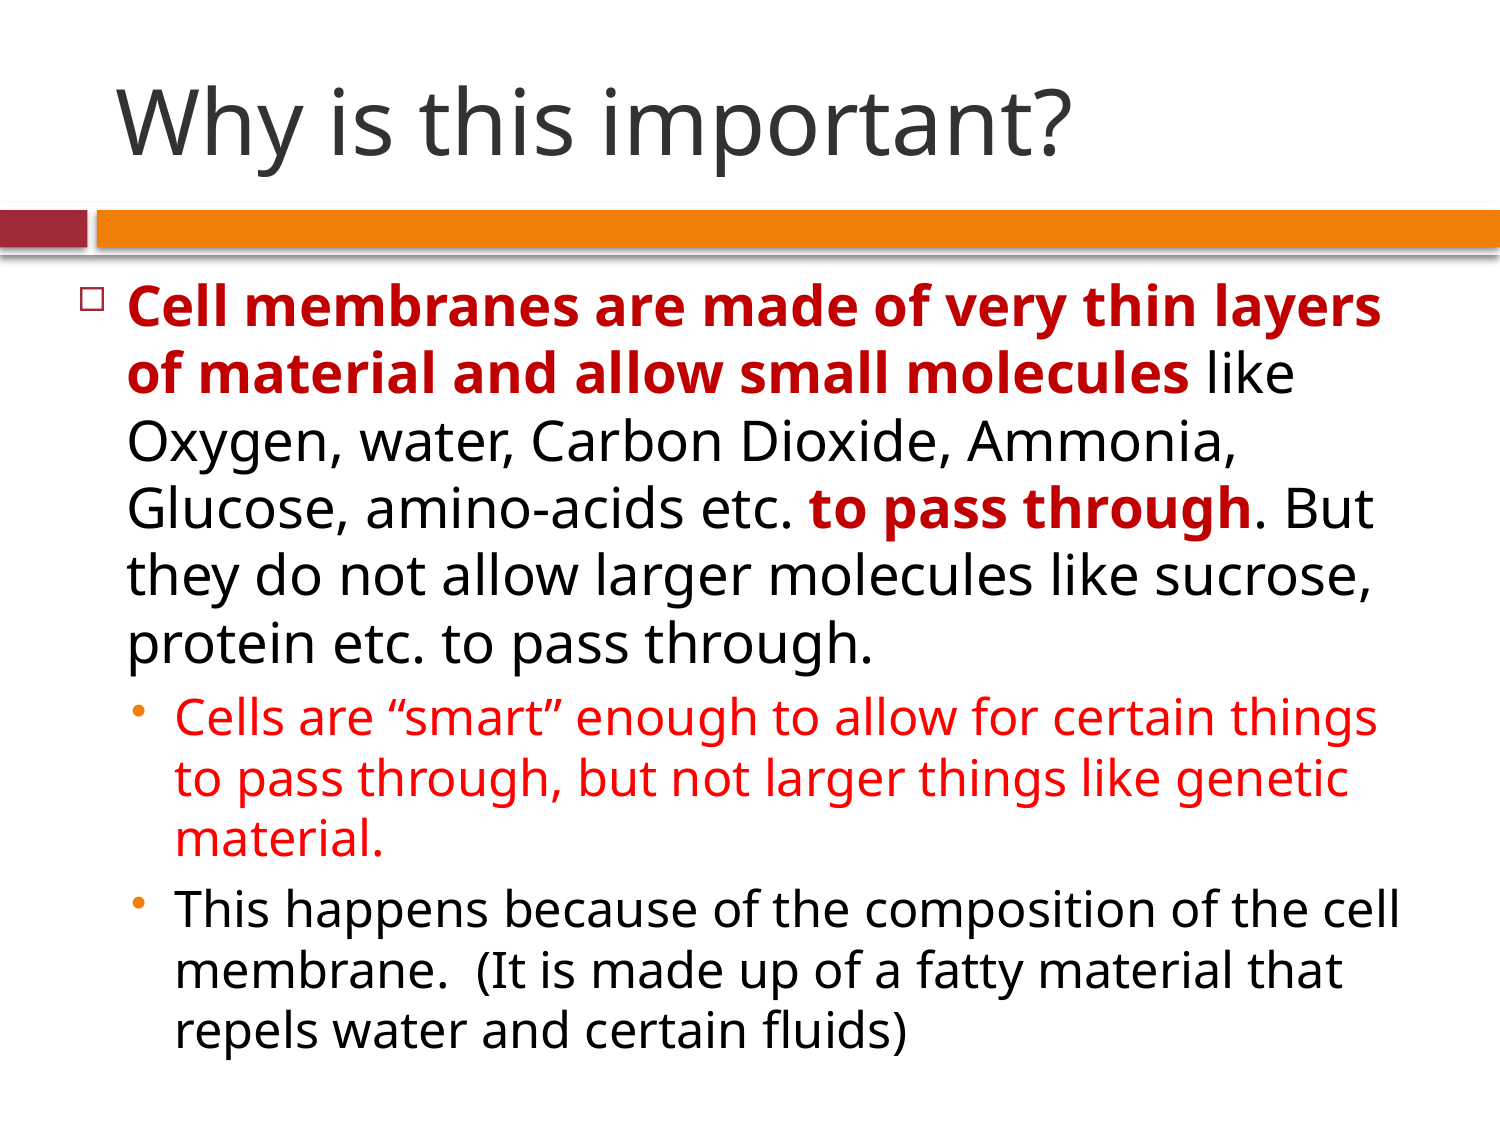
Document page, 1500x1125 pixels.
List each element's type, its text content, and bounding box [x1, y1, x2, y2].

list Cell membranes are made of very thin layers of material and allow small molecules like Oxygen, water, Carbon Dioxide, Ammonia, Glucose, amino-acids etc. to pass through. But they do not allow larger molecules like sucrose, protein etc. to pass through. Cells are “smart” enough to allow for certain things to pass through, but not larger things like genetic material. This happens because of the composition of the cell membrane. (It is made up of a fatty material that repels water and certain fluids) [62, 262, 1438, 1075]
title Why is this important? [100, 37, 1438, 200]
